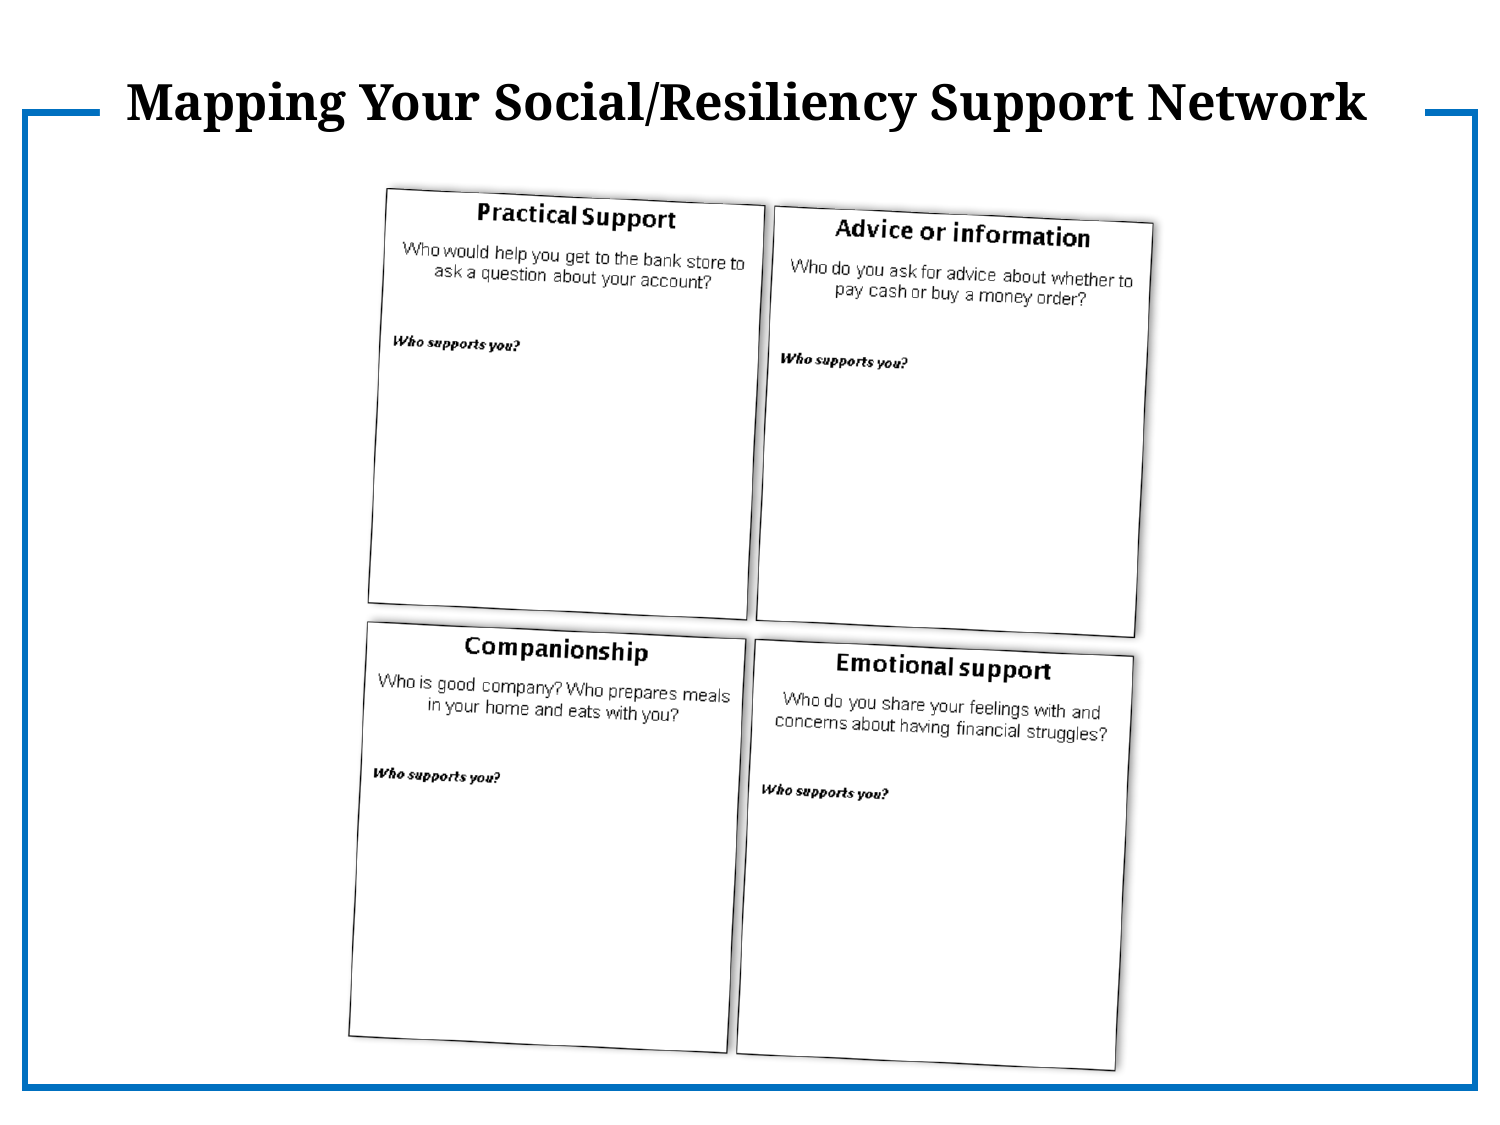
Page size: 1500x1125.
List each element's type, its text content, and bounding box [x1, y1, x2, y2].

text_box Mapping Your Social/Resiliency Support Network [99, 69, 1425, 155]
text_box [24, 111, 1476, 1088]
picture [347, 188, 1154, 1073]
